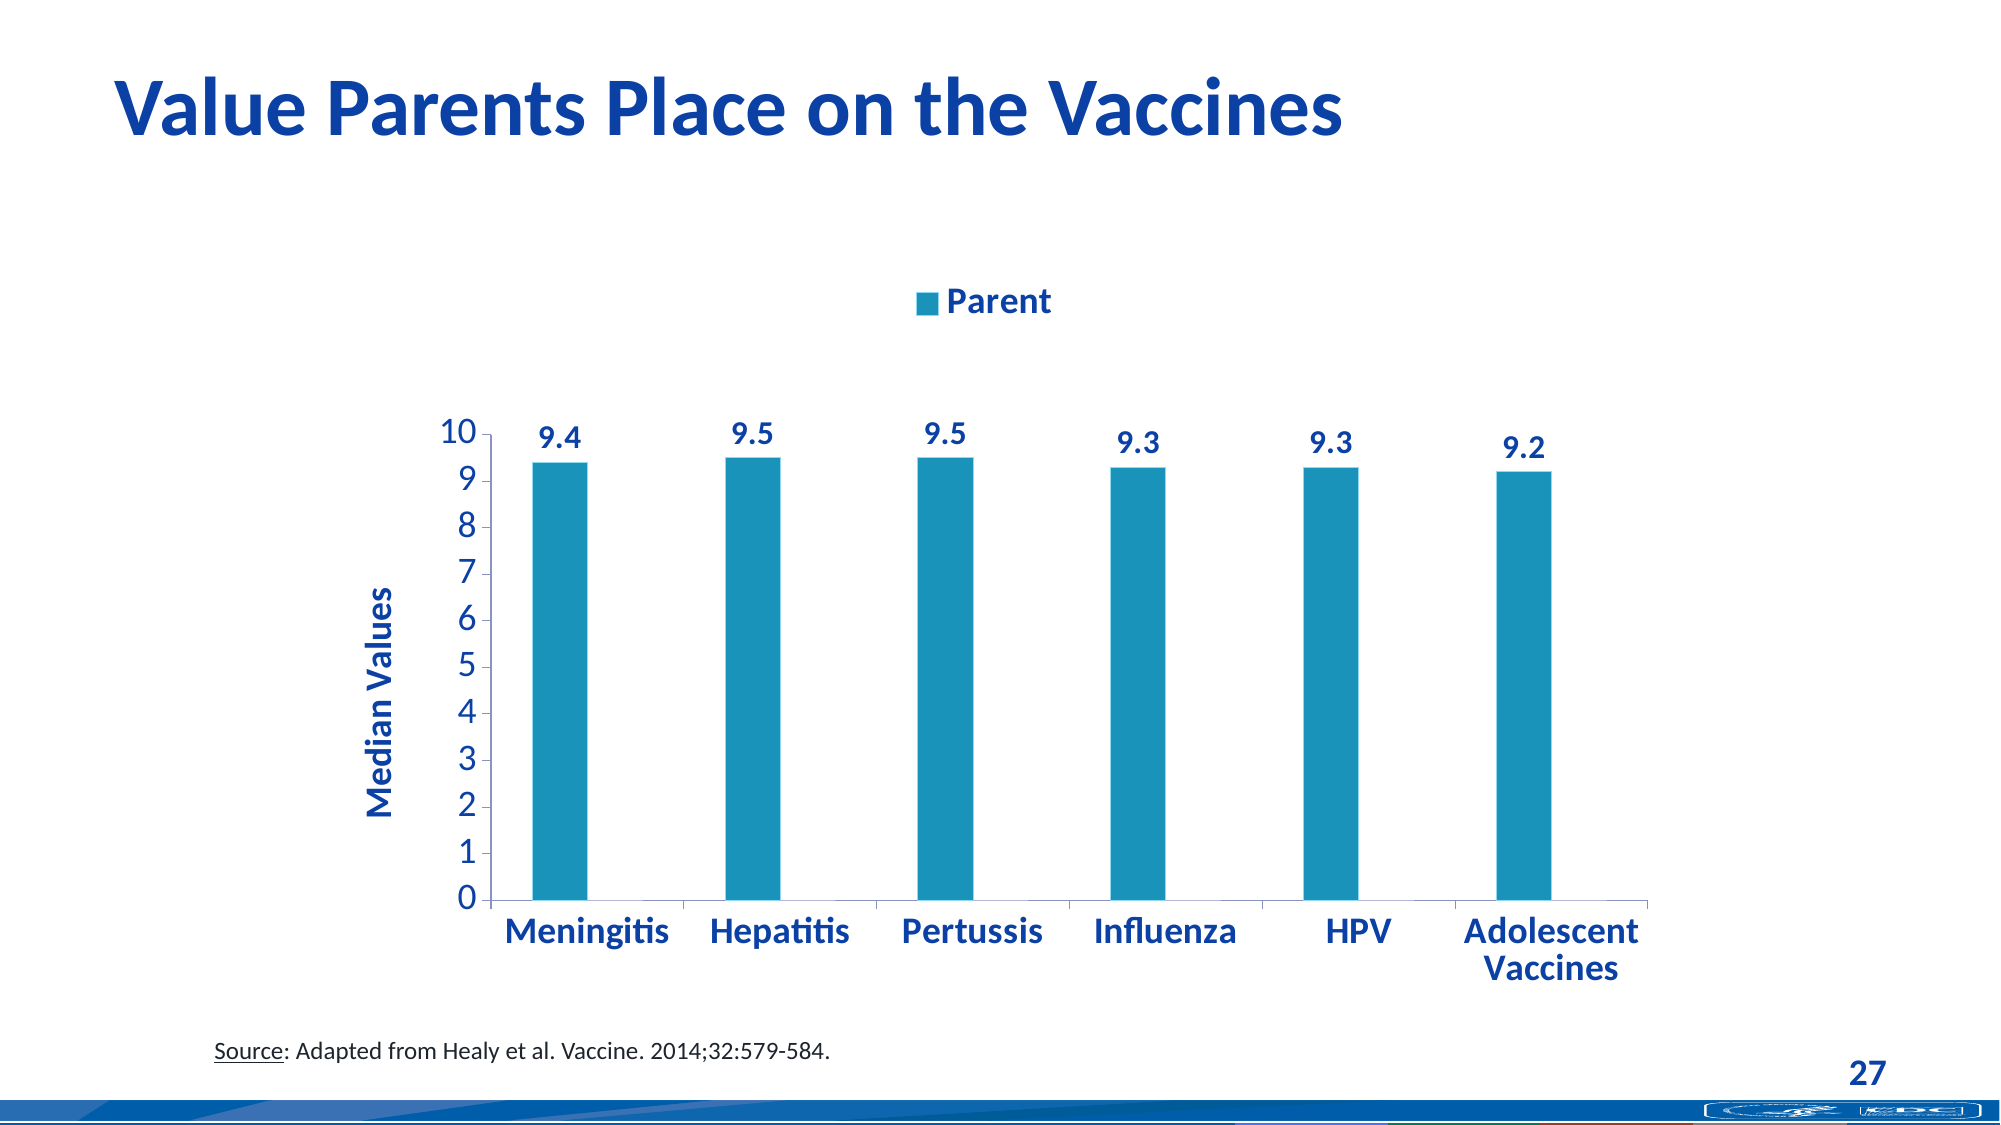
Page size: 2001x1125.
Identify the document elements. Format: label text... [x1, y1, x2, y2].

text_box 27 [1833, 1040, 2000, 1101]
chart [324, 262, 1675, 1005]
title Value Parents Place on the Vaccines [99, 45, 1900, 240]
text_box Source: Adapted from Healy et al. Vaccine. 2014;32:579-584. [199, 1027, 1550, 1065]
